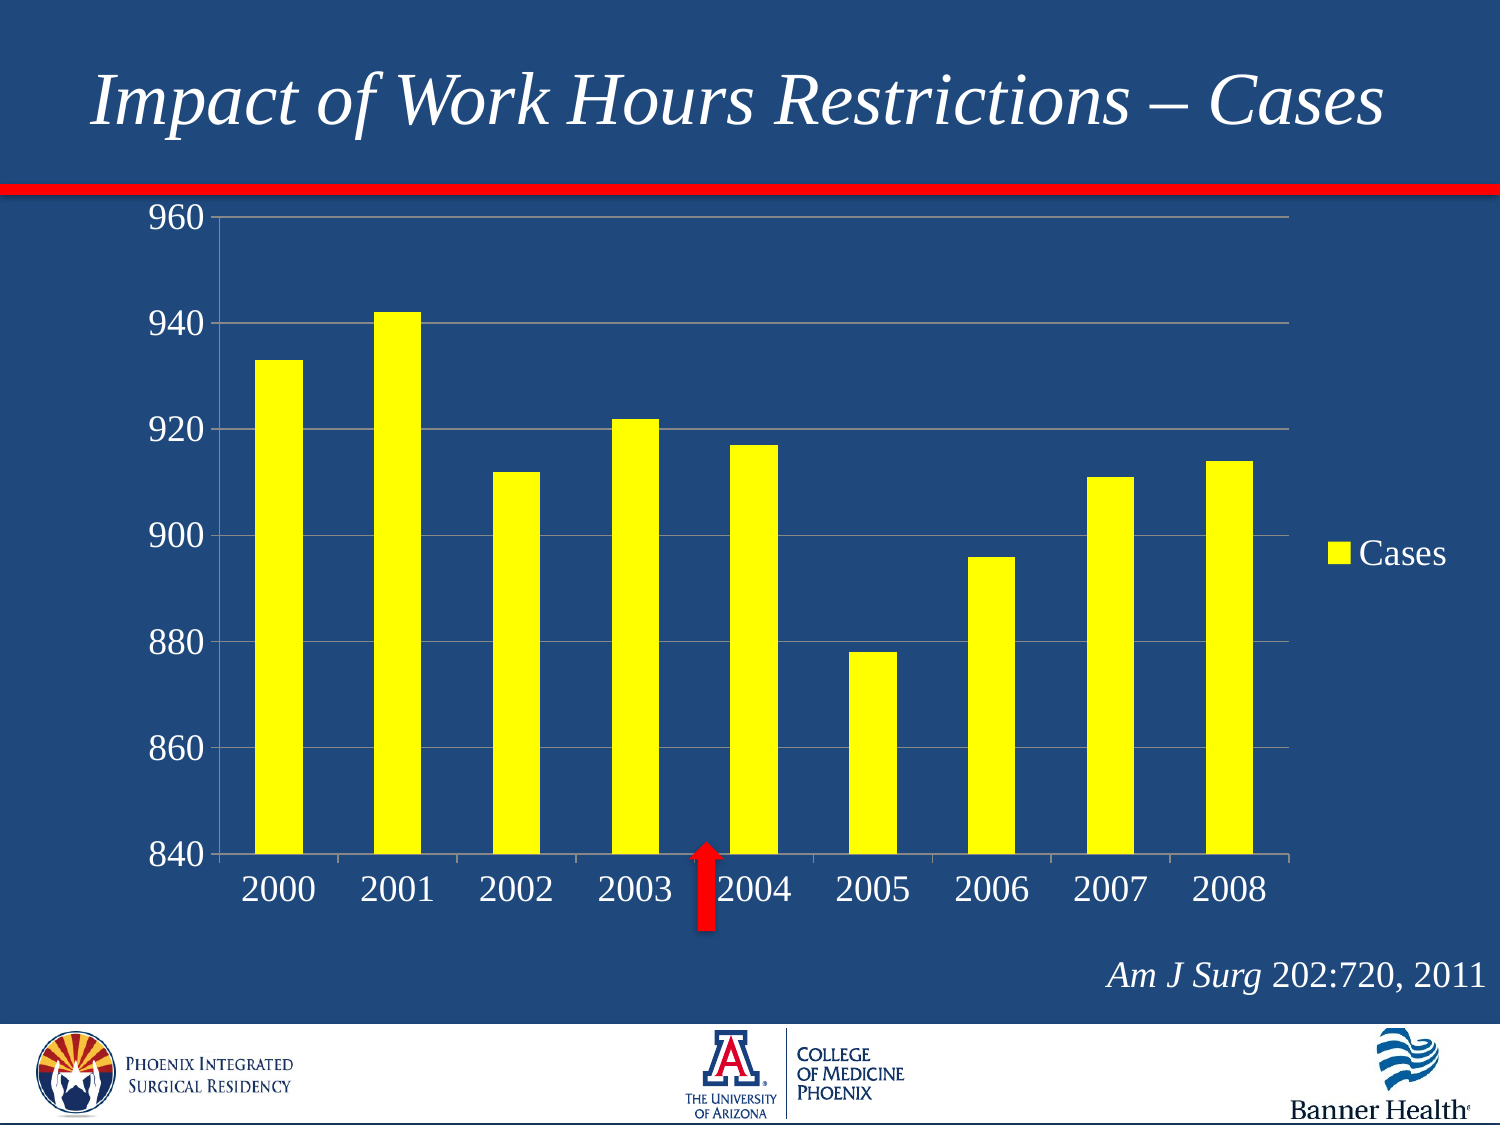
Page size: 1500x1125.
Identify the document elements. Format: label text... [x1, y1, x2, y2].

text_box Am J Surg 202:720, 2011 [1092, 942, 1500, 1003]
chart [120, 181, 1472, 925]
picture [1290, 1028, 1471, 1119]
title Impact of Work Hours Restrictions – Cases [75, 0, 1500, 189]
picture [33, 1026, 298, 1121]
